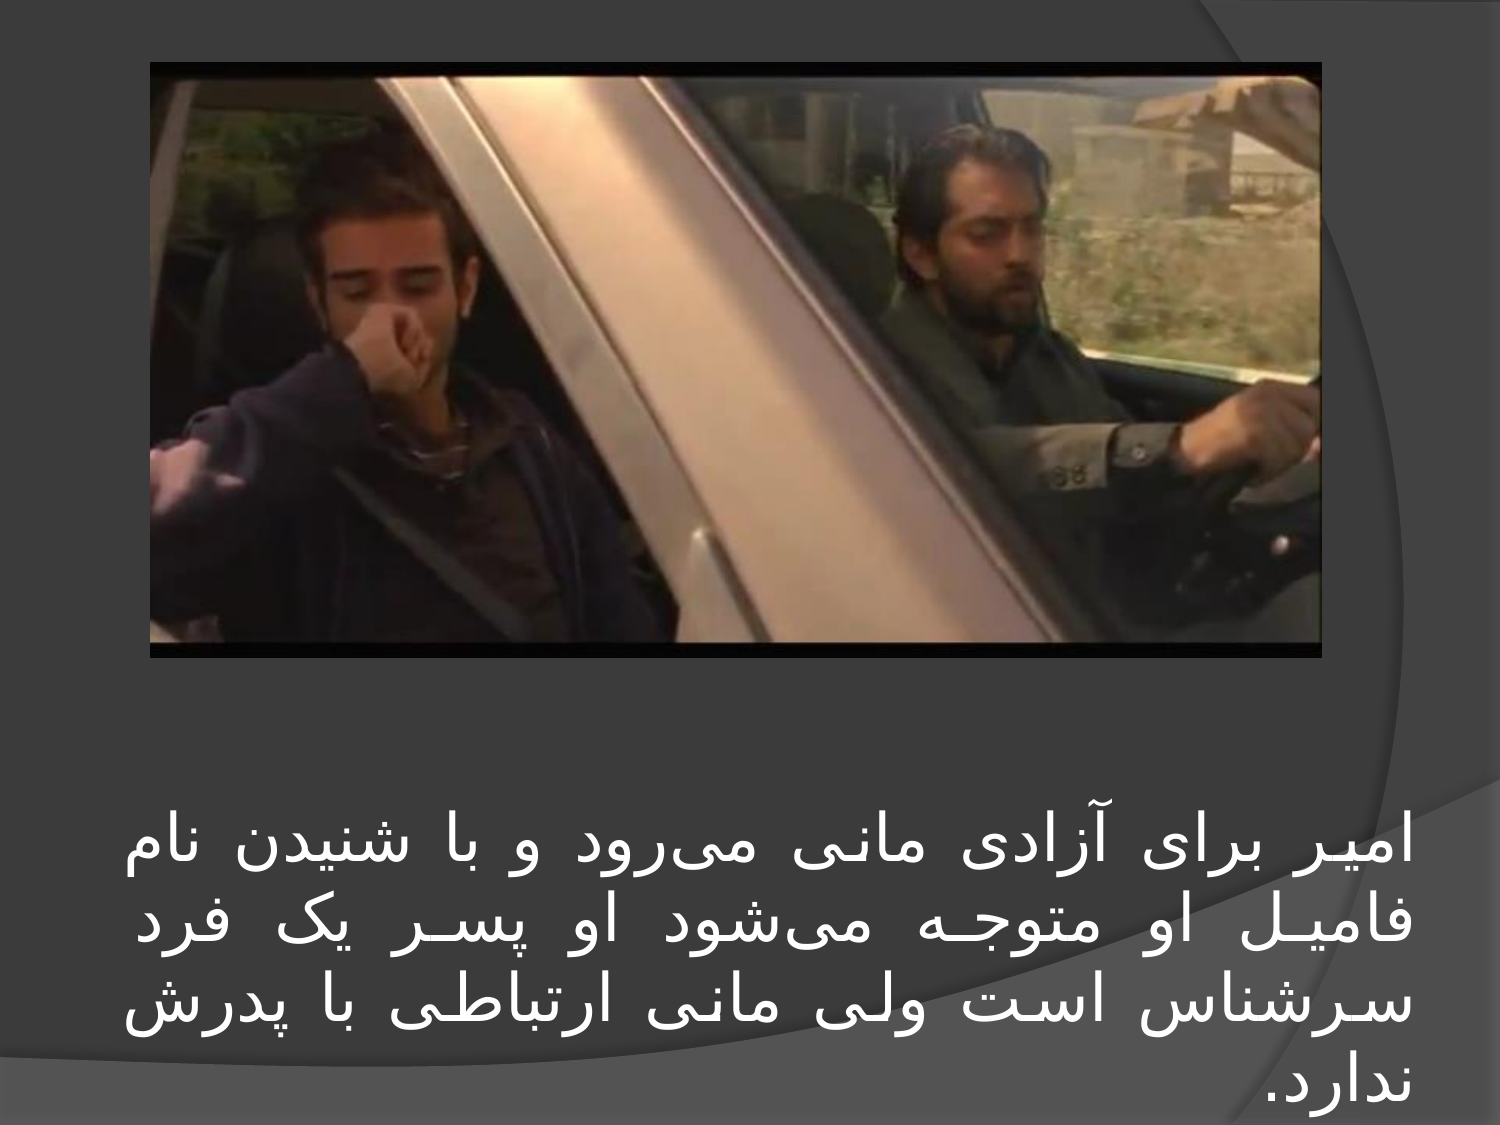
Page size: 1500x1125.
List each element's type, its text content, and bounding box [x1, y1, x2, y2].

picture [149, 62, 1323, 658]
text_box امیر برای آزادی مانی می‌رود و با شنیدن نام فامیل او متوجه می‌شود او پسر یک فرد سرشناس است ولی مانی ارتباطی با پدرش ندارد. [99, 787, 1438, 1125]
